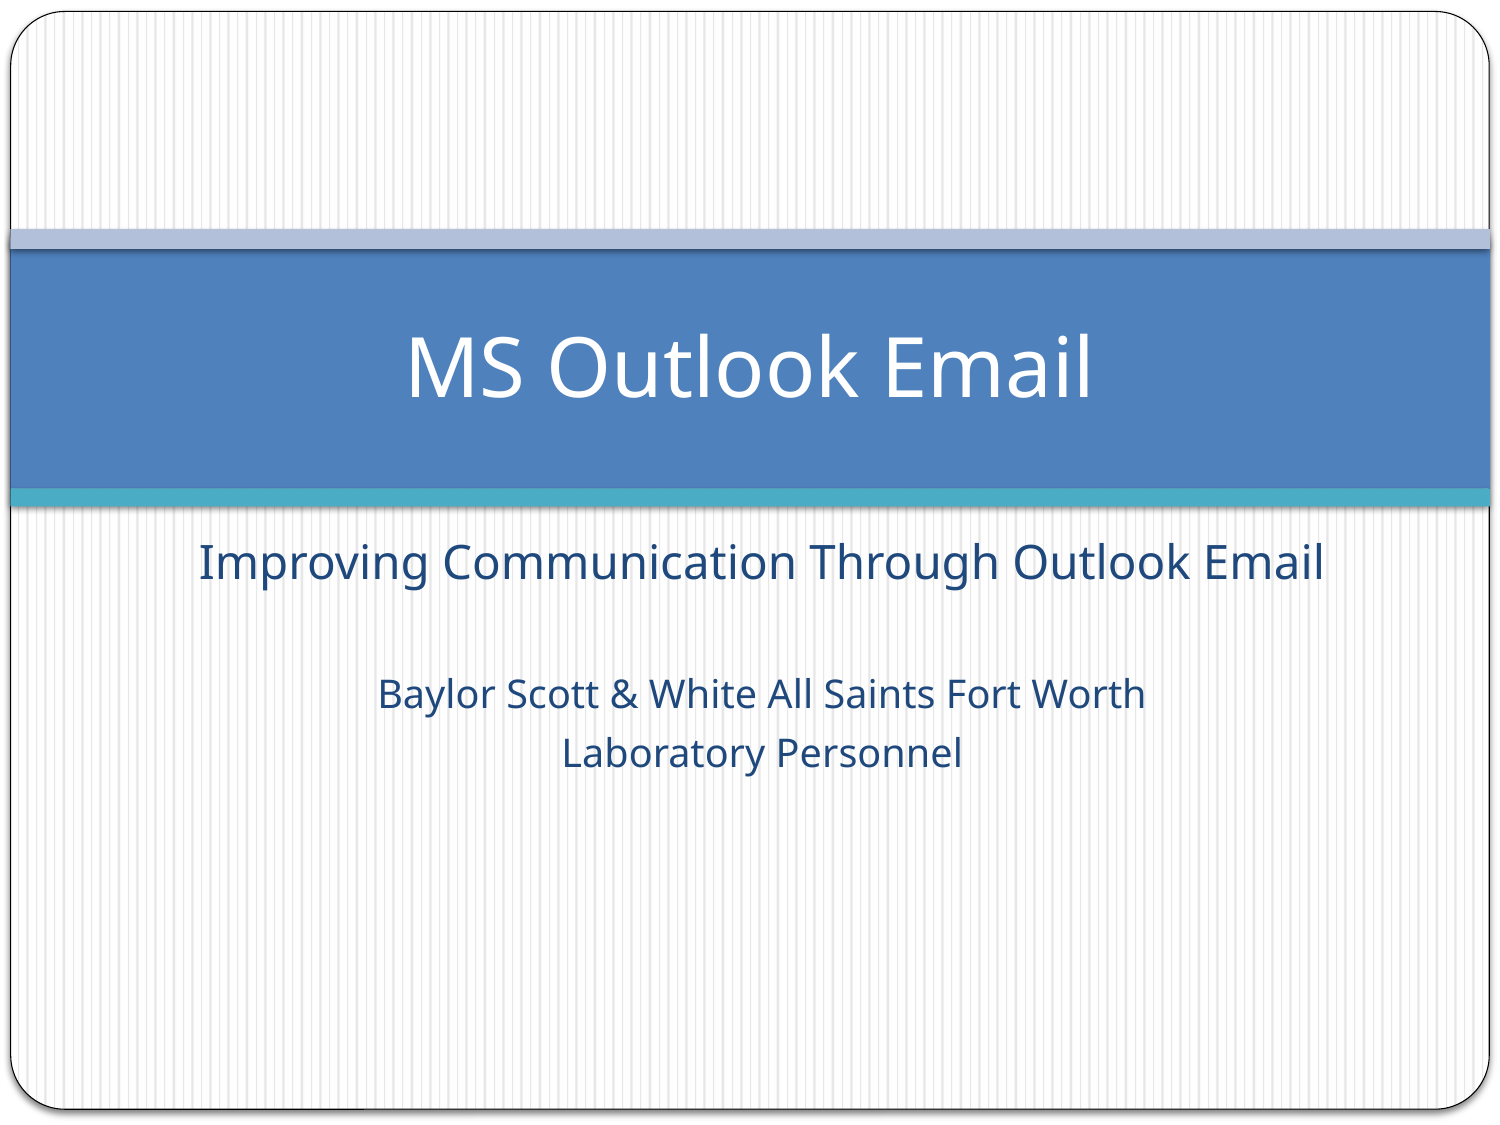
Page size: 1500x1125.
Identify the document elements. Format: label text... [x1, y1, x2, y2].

subtitle Improving Communication Through Outlook Email Baylor Scott & White All Saints Fort Worth Laboratory Personnel [162, 525, 1363, 788]
title MS Outlook Email [75, 247, 1425, 489]
